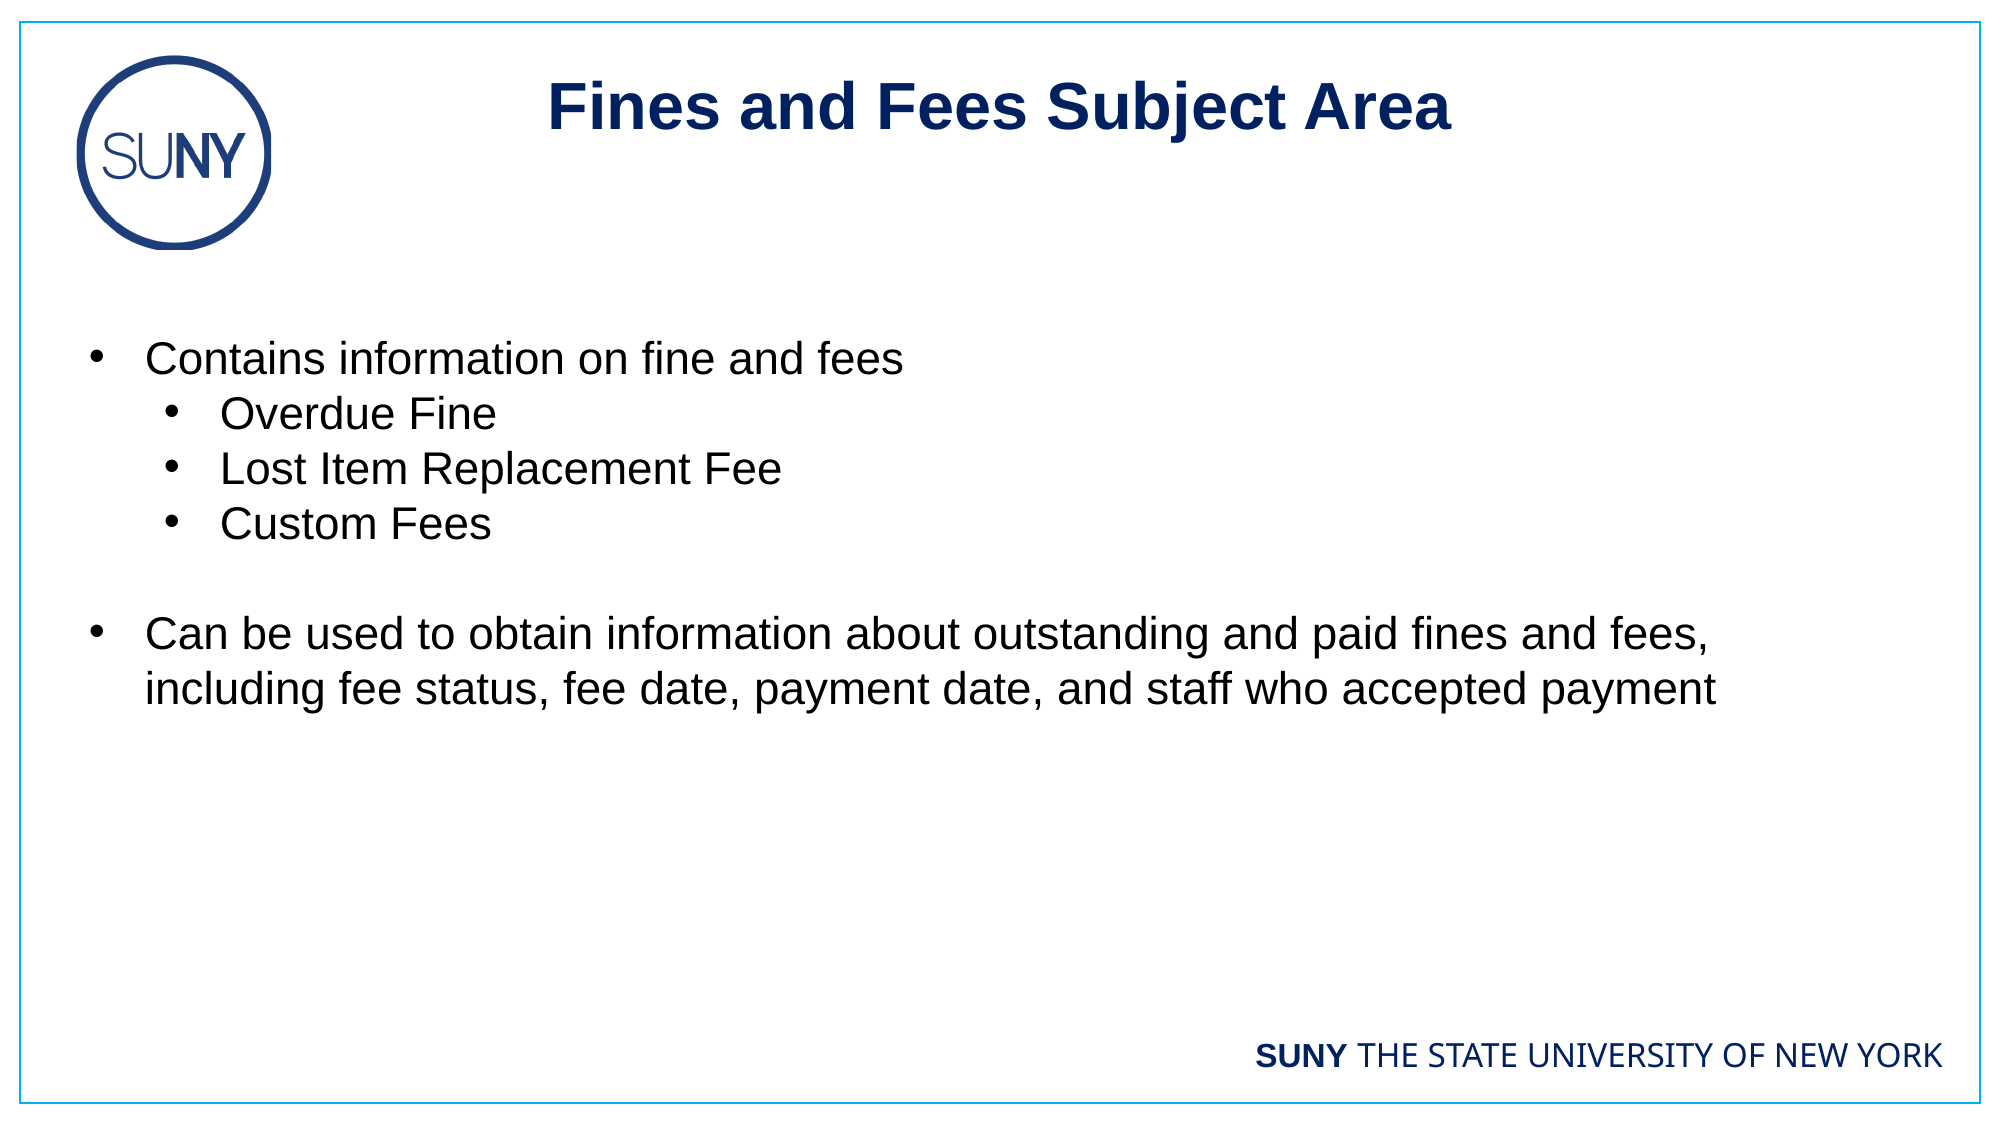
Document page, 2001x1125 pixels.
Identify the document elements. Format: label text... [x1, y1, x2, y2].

text_box Contains information on fine and fees Overdue Fine Lost Item Replacement Fee Custom Fees Can be used to obtain information about outstanding and paid fines and fees, including fee status, fee date, payment date, and staff who accepted payment [73, 320, 1850, 981]
text_box Fines and Fees Subject Area [307, 55, 1692, 151]
